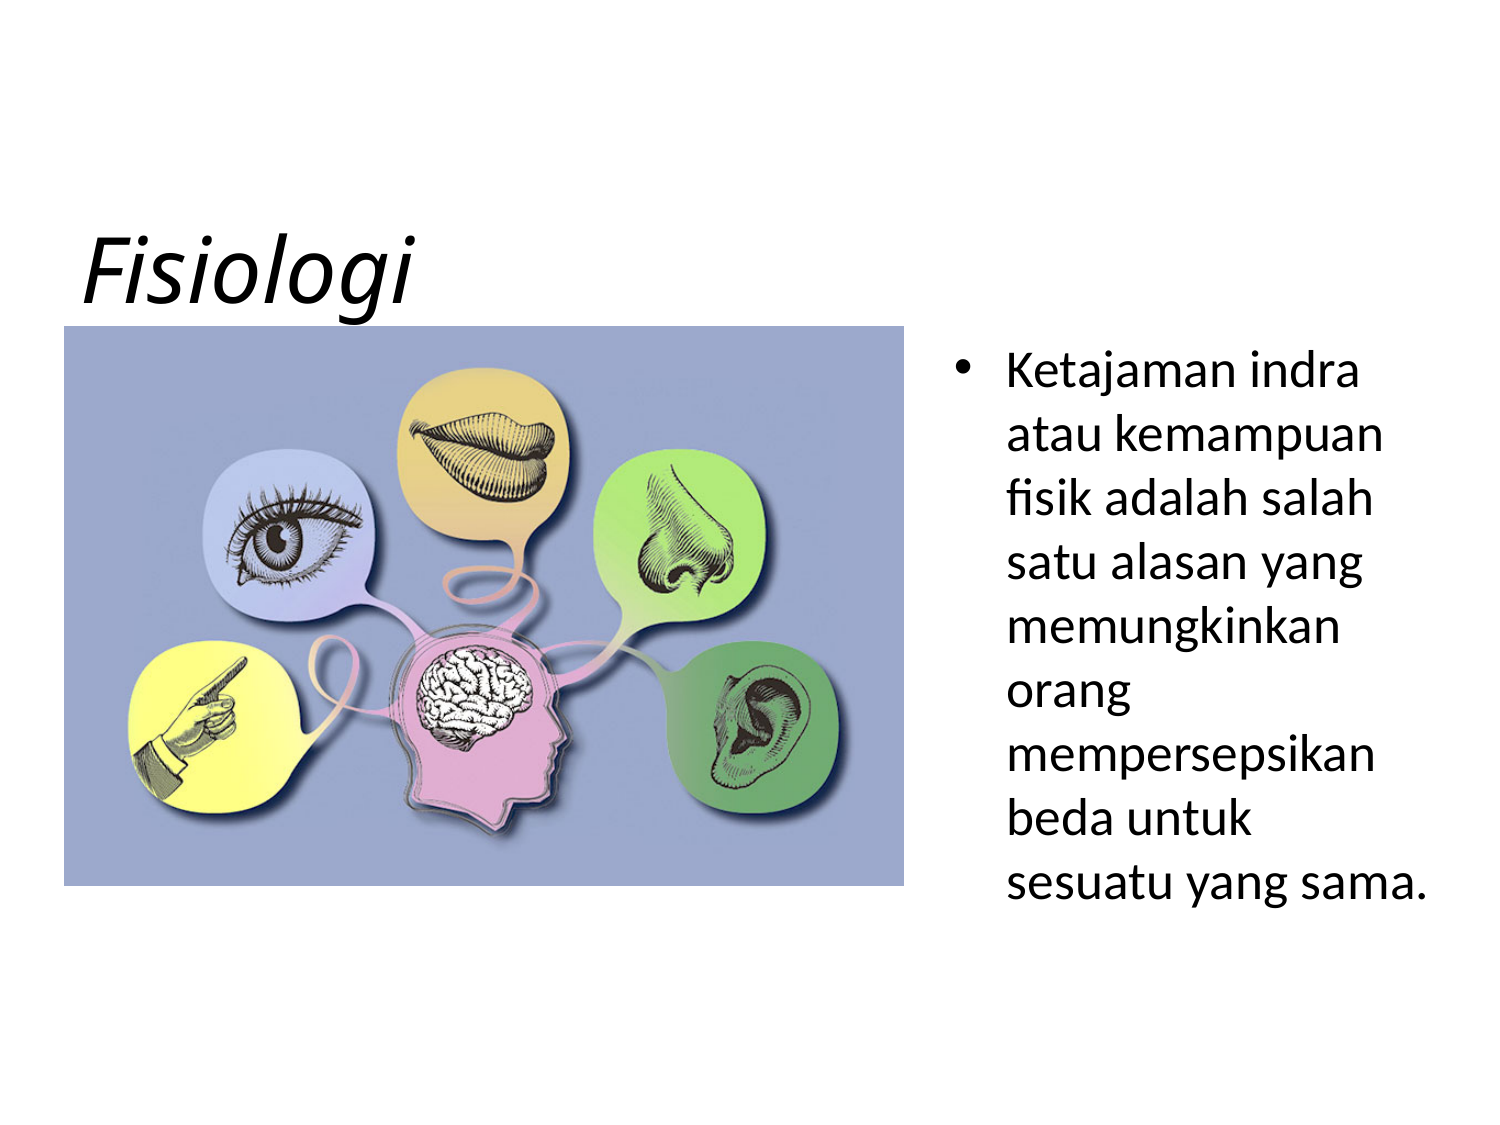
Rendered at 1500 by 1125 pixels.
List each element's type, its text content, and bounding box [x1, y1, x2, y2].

picture [64, 325, 904, 886]
list Ketajaman indra atau kemampuan fisik adalah salah satu alasan yang memungkinkan orang mempersepsikan beda untuk sesuatu yang sama. [938, 326, 1447, 984]
title Fisiologi [64, 172, 1415, 361]
